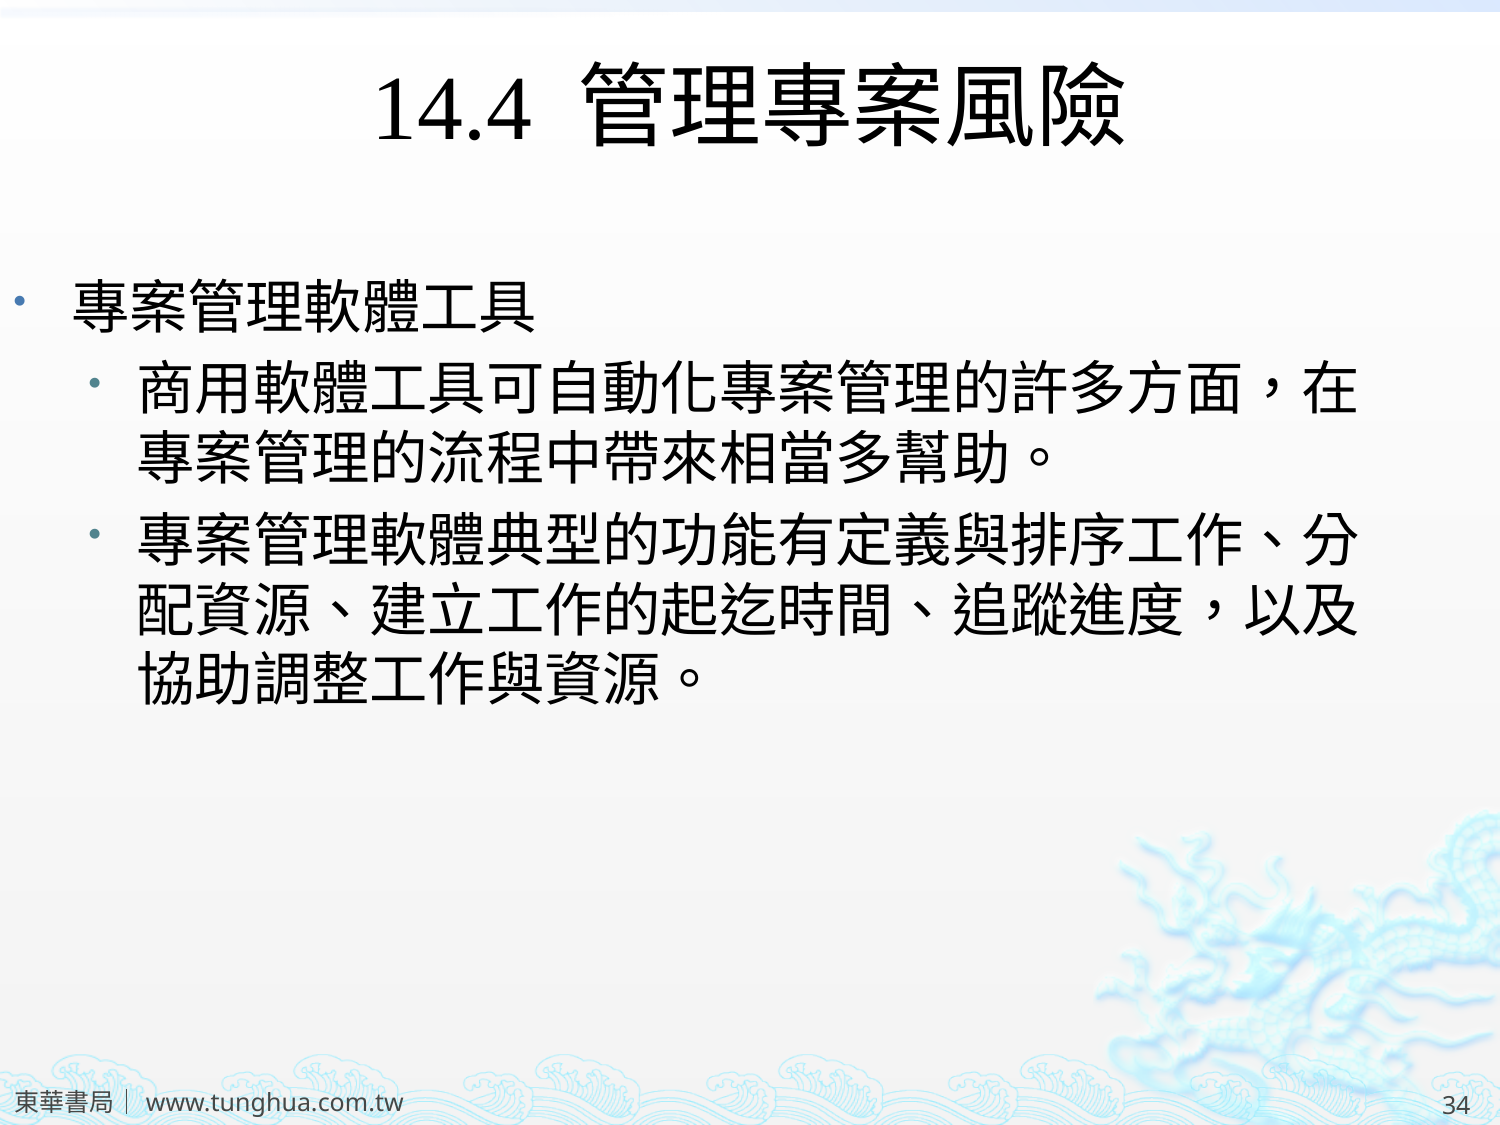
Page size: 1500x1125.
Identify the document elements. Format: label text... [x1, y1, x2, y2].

list 專案管理軟體工具 商用軟體工具可自動化專案管理的許多方面，在專案管理的流程中帶來相當多幫助。 專案管理軟體典型的功能有定義與排序工作、分配資源、建立工作的起迄時間、追蹤進度，以及協助調整工作與資源。 [0, 262, 1424, 727]
text_box 14.4 管理專案風險 [0, 50, 1500, 155]
